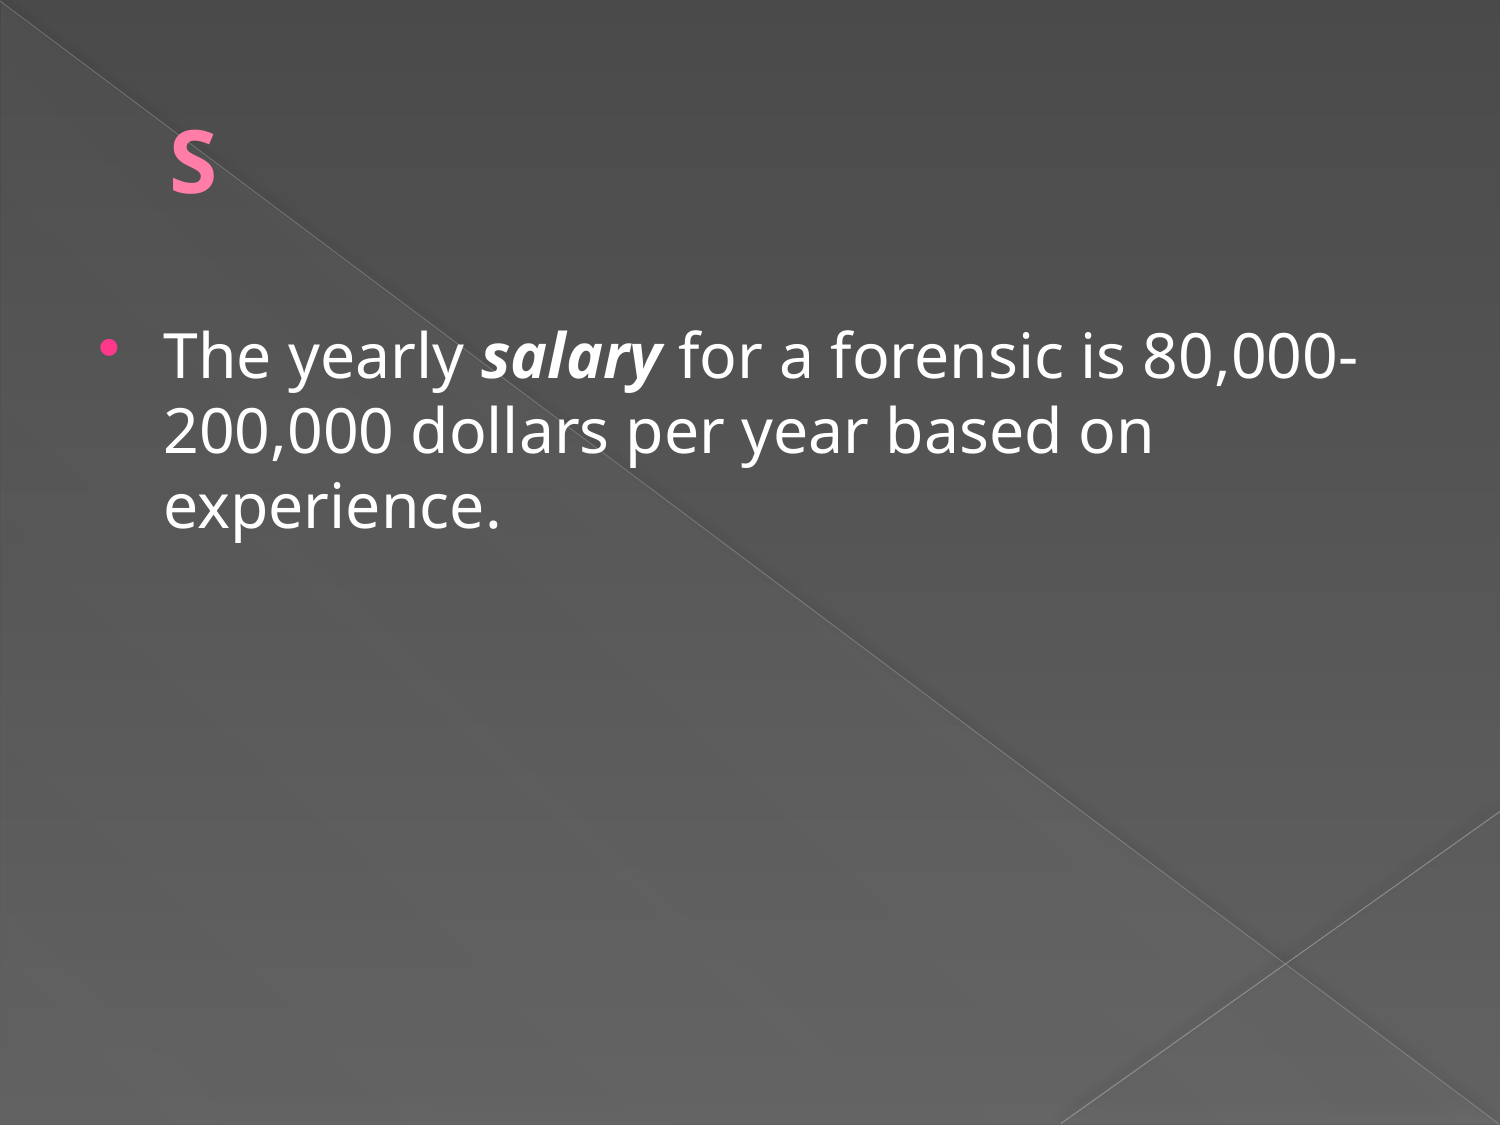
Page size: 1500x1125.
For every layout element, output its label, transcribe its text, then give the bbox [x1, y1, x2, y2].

title S [75, 43, 1425, 274]
list The yearly salary for a forensic is 80,000-200,000 dollars per year based on experience. [74, 308, 1426, 1060]
